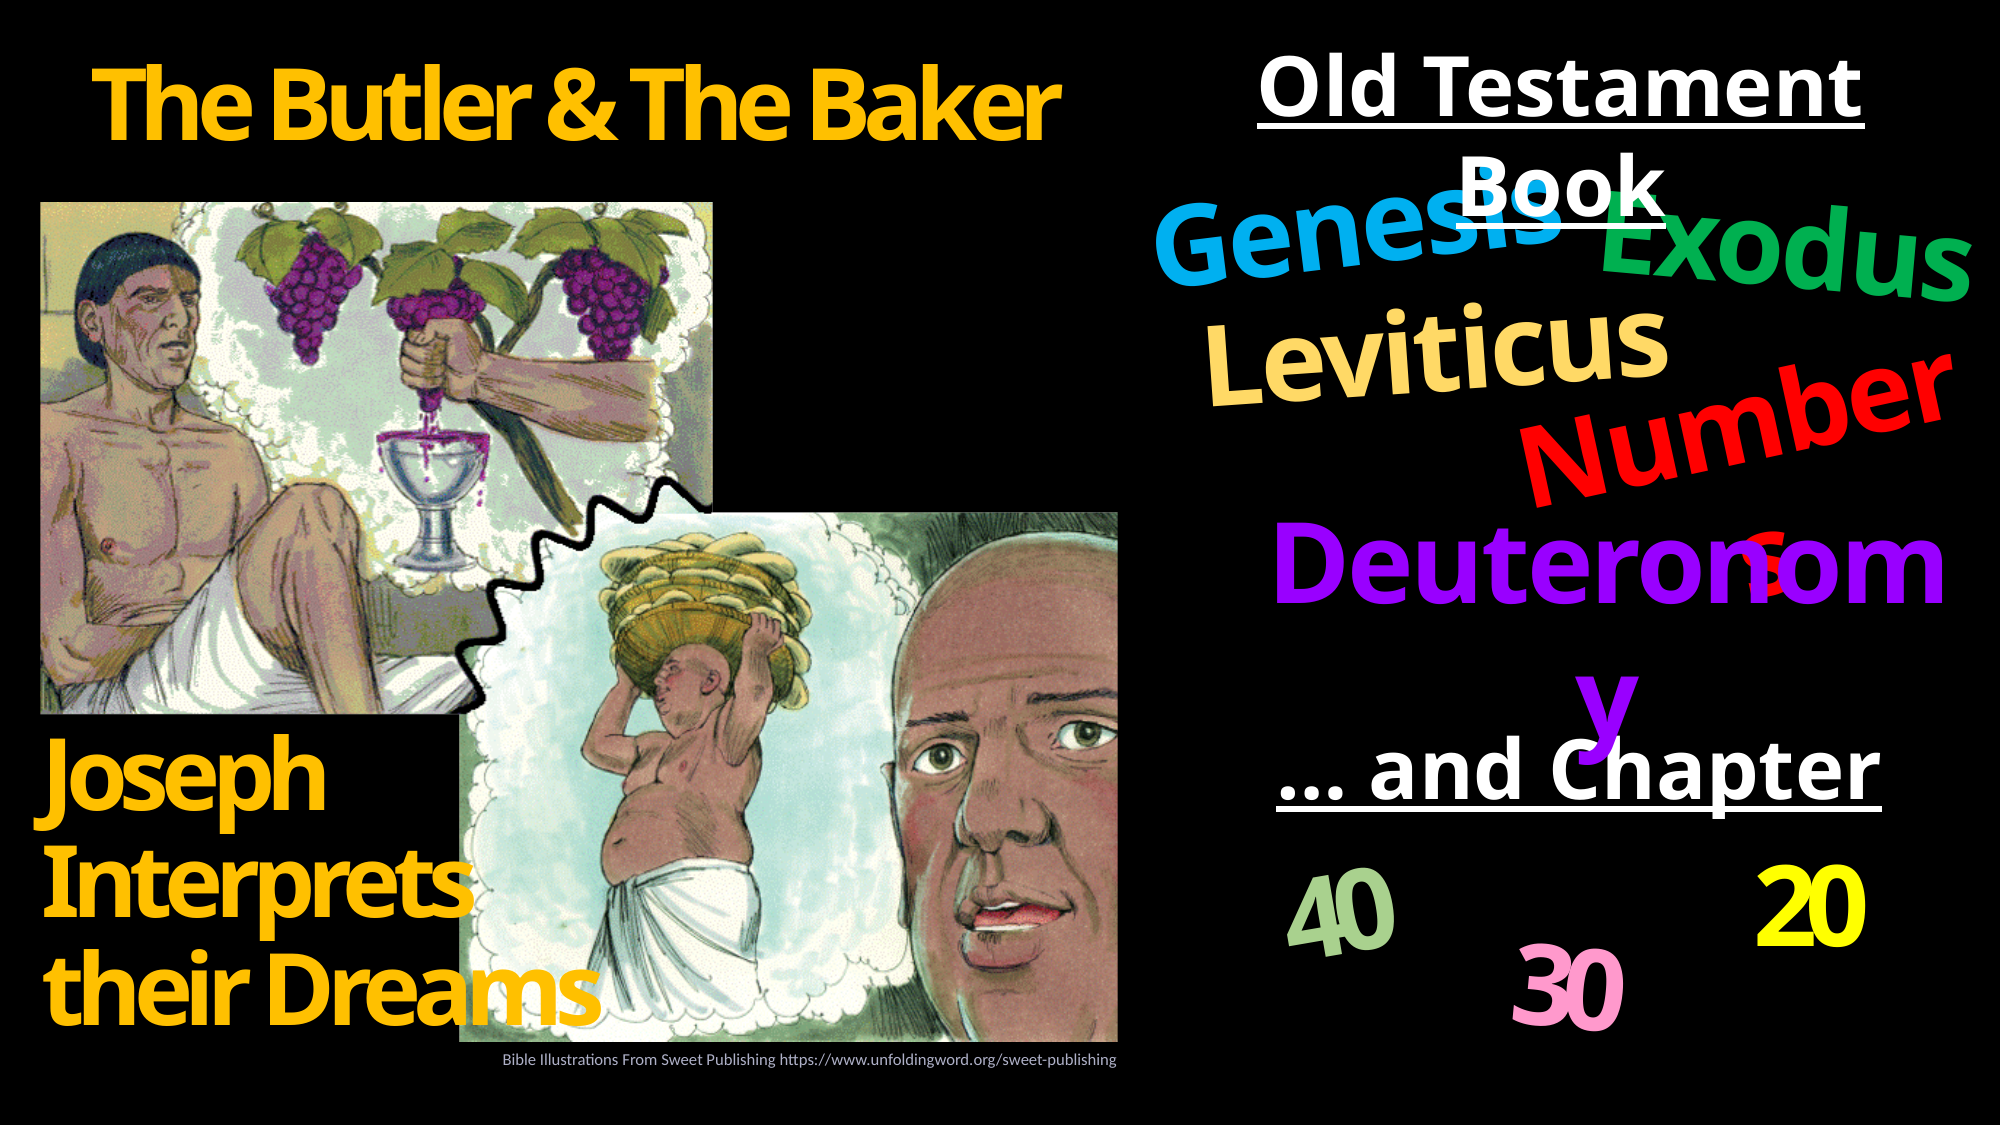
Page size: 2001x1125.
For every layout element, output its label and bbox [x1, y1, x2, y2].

text_box [0, 0, 2000, 1125]
text_box [1094, 25, 2000, 635]
picture [40, 202, 1118, 1042]
text_box [1239, 708, 1919, 1061]
